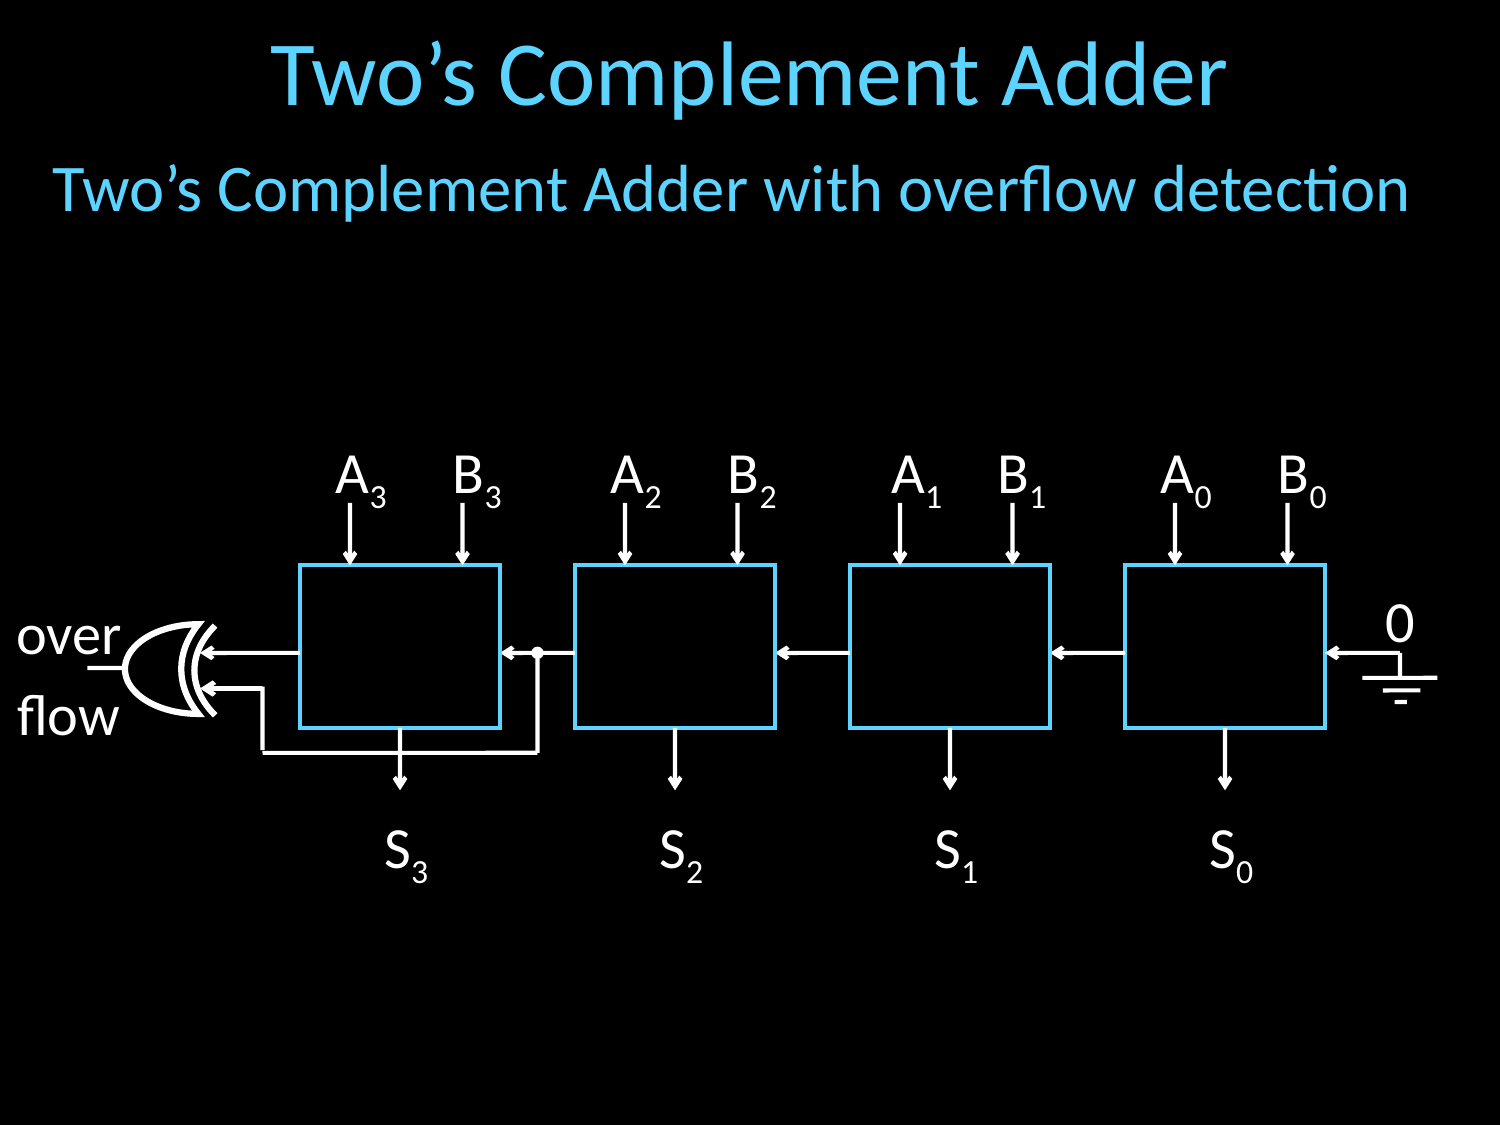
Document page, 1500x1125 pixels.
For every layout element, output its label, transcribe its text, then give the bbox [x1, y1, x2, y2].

text_box [531, 646, 544, 752]
title Two’s Complement Adder [37, 24, 1463, 113]
text_box [1050, 645, 1126, 661]
list Two’s Complement Adder with overflow detection [37, 137, 1463, 1063]
text_box [342, 502, 358, 566]
text_box [1217, 727, 1233, 790]
text_box A0 B0 [1175, 415, 1450, 523]
text_box [775, 645, 850, 661]
text_box [667, 727, 683, 790]
text_box [455, 502, 470, 566]
text_box [849, 565, 1050, 728]
text_box A3 B3 [212, 415, 625, 523]
text_box [102, 87, 1428, 238]
text_box [1005, 502, 1020, 566]
text_box [500, 645, 531, 661]
text_box [942, 727, 958, 790]
text_box S2 [612, 790, 750, 898]
text_box [392, 753, 408, 790]
text_box S0 [1162, 790, 1300, 898]
text_box [1167, 502, 1183, 566]
text_box [300, 565, 500, 728]
text_box [730, 502, 745, 566]
text_box A1 B1 [900, 415, 1175, 523]
text_box A2 B2 [625, 415, 900, 523]
text_box S1 [887, 790, 1025, 898]
text_box [1125, 565, 1325, 728]
text_box [617, 502, 633, 566]
text_box 0 [1350, 565, 1450, 662]
text_box [194, 625, 216, 716]
text_box [892, 502, 908, 566]
text_box [124, 624, 199, 714]
text_box over flow [0, 577, 163, 755]
text_box S3 [337, 790, 475, 898]
text_box [575, 565, 775, 728]
text_box [1280, 502, 1295, 566]
text_box [1324, 645, 1350, 661]
